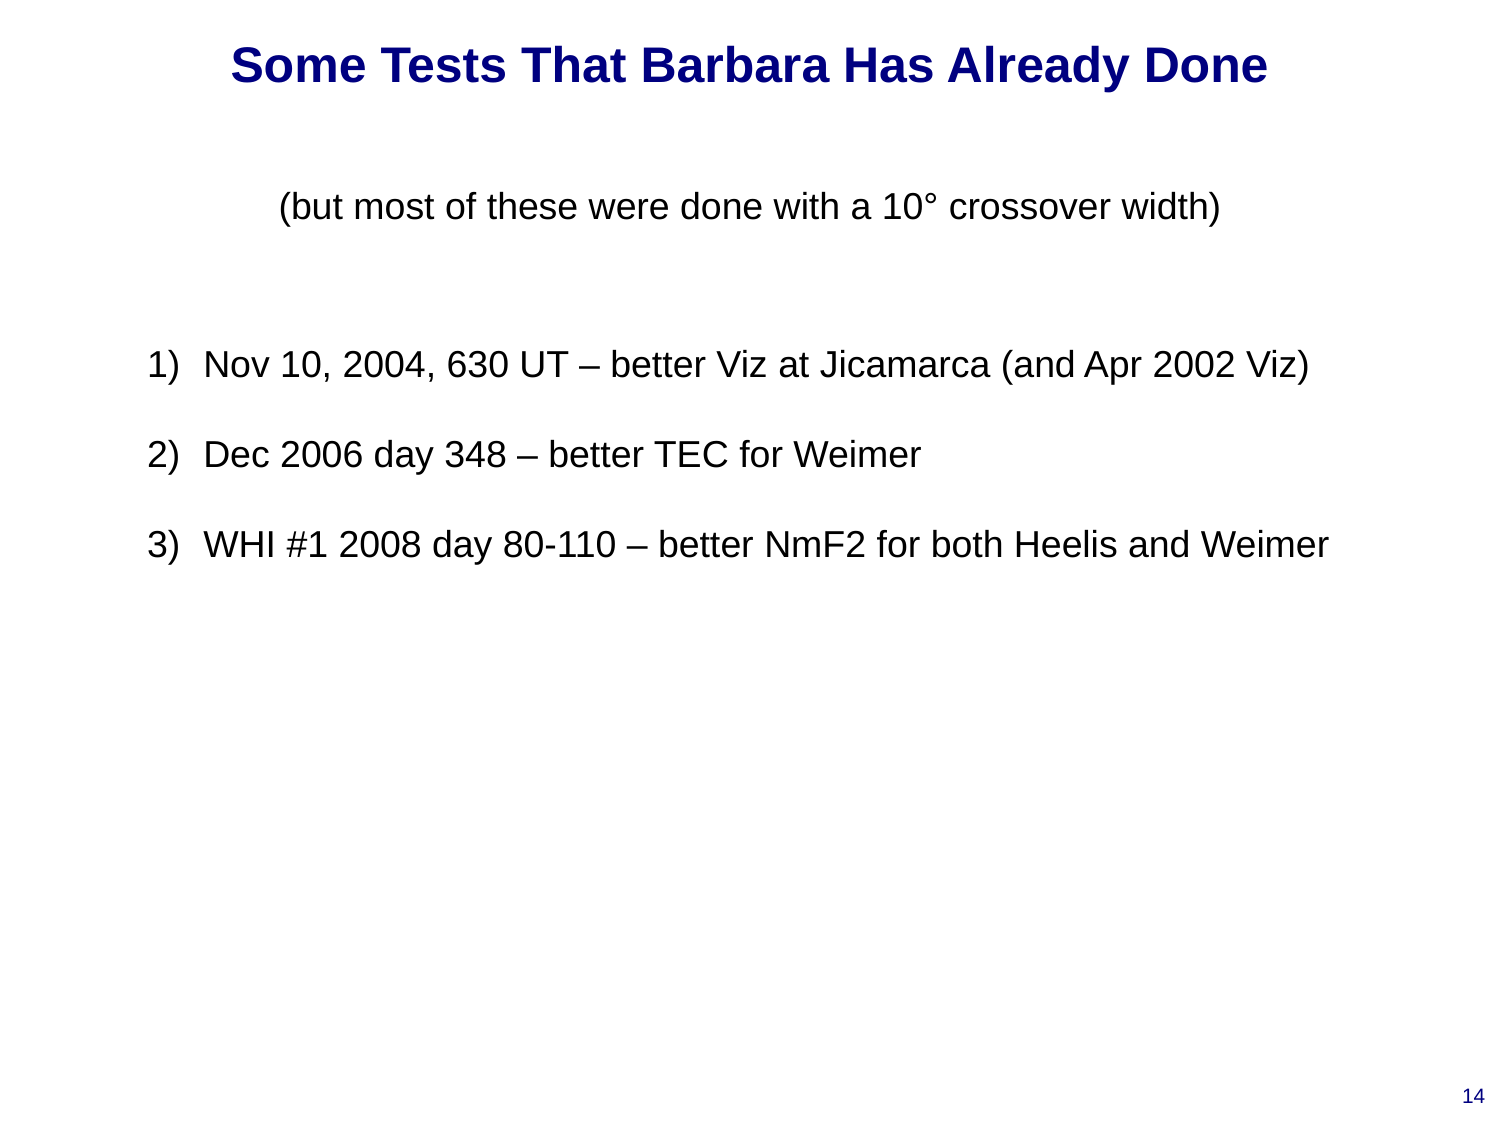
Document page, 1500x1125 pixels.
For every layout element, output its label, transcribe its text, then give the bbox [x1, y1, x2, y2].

text_box (but most of these were done with a 10° crossover width) [162, 174, 1338, 235]
slide_number 14 [1187, 1074, 1500, 1125]
title Some Tests That Barbara Has Already Done [0, 24, 1500, 101]
text_box Nov 10, 2004, 630 UT – better Viz at Jicamarca (and Apr 2002 Viz) Dec 2006 day 348 – better TEC for Weimer WHI #1 2008 day 80-110 – better NmF2 for both Heelis and Weimer [132, 332, 1345, 573]
